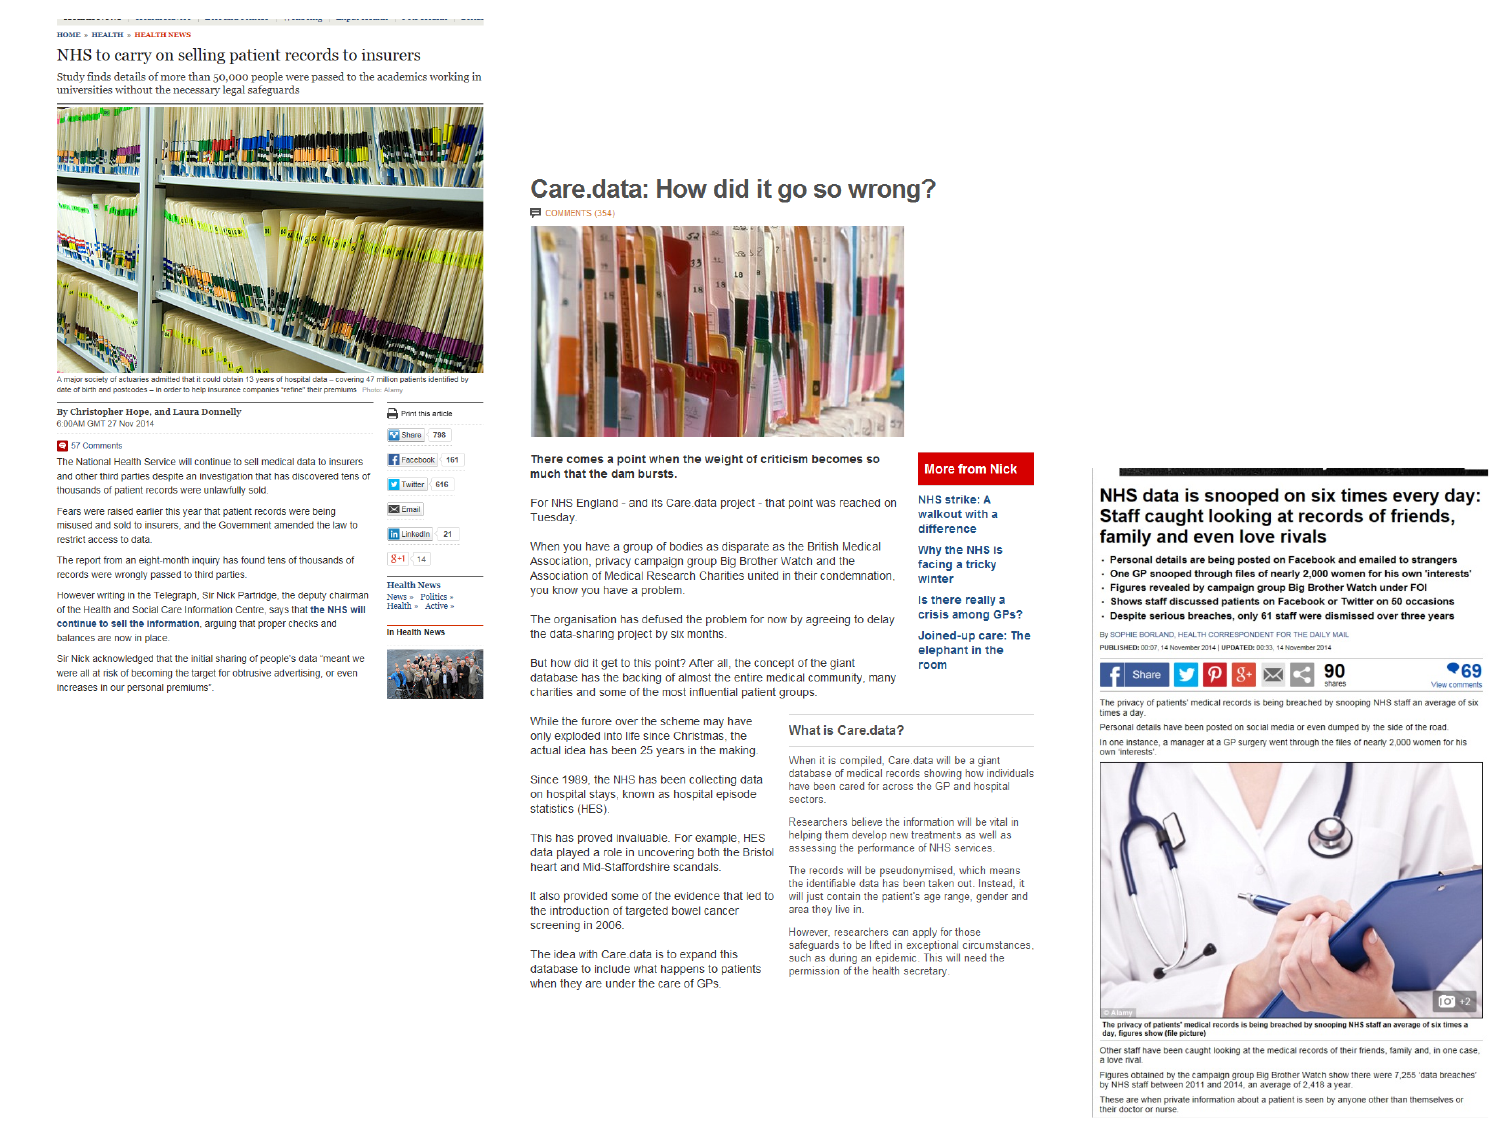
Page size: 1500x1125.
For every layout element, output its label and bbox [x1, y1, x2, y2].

picture [1092, 467, 1489, 1118]
picture [525, 160, 1046, 1001]
list [29, 18, 484, 700]
